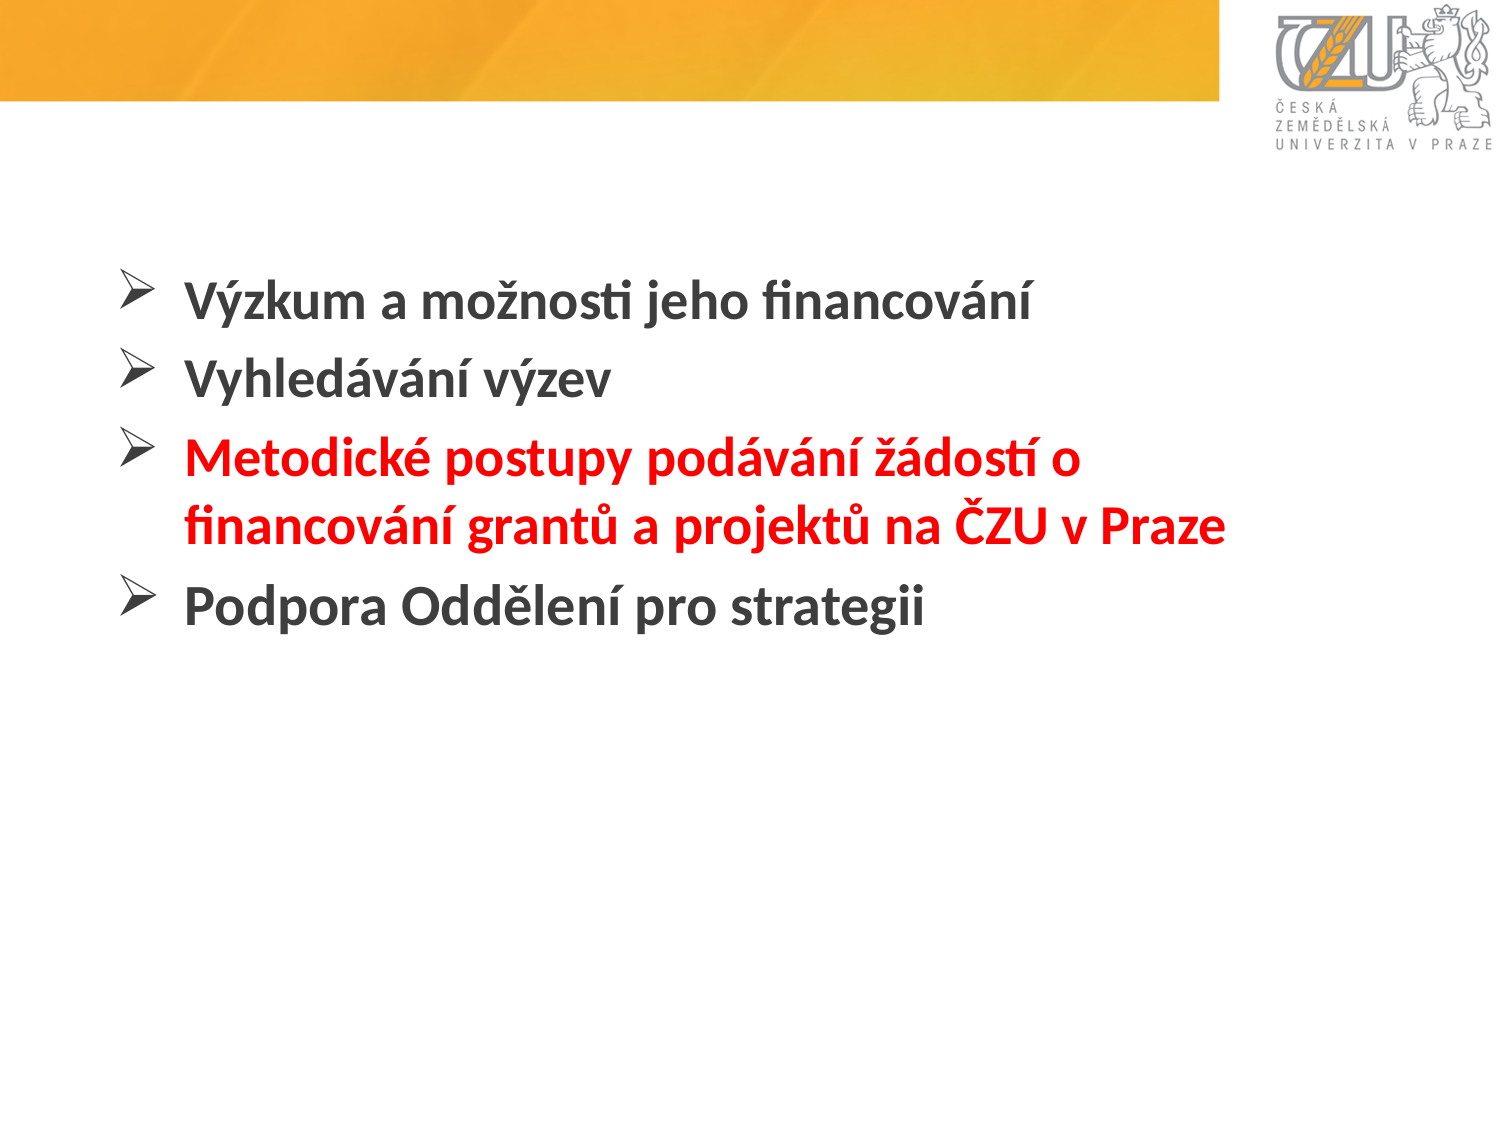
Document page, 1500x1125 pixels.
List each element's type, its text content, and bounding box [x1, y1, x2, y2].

picture [0, 0, 1500, 1125]
list Výzkum a možnosti jeho financování Vyhledávání výzev Metodické postupy podávání žádostí o financování grantů a projektů na ČZU v Praze Podpora Oddělení pro strategii [100, 255, 1500, 953]
